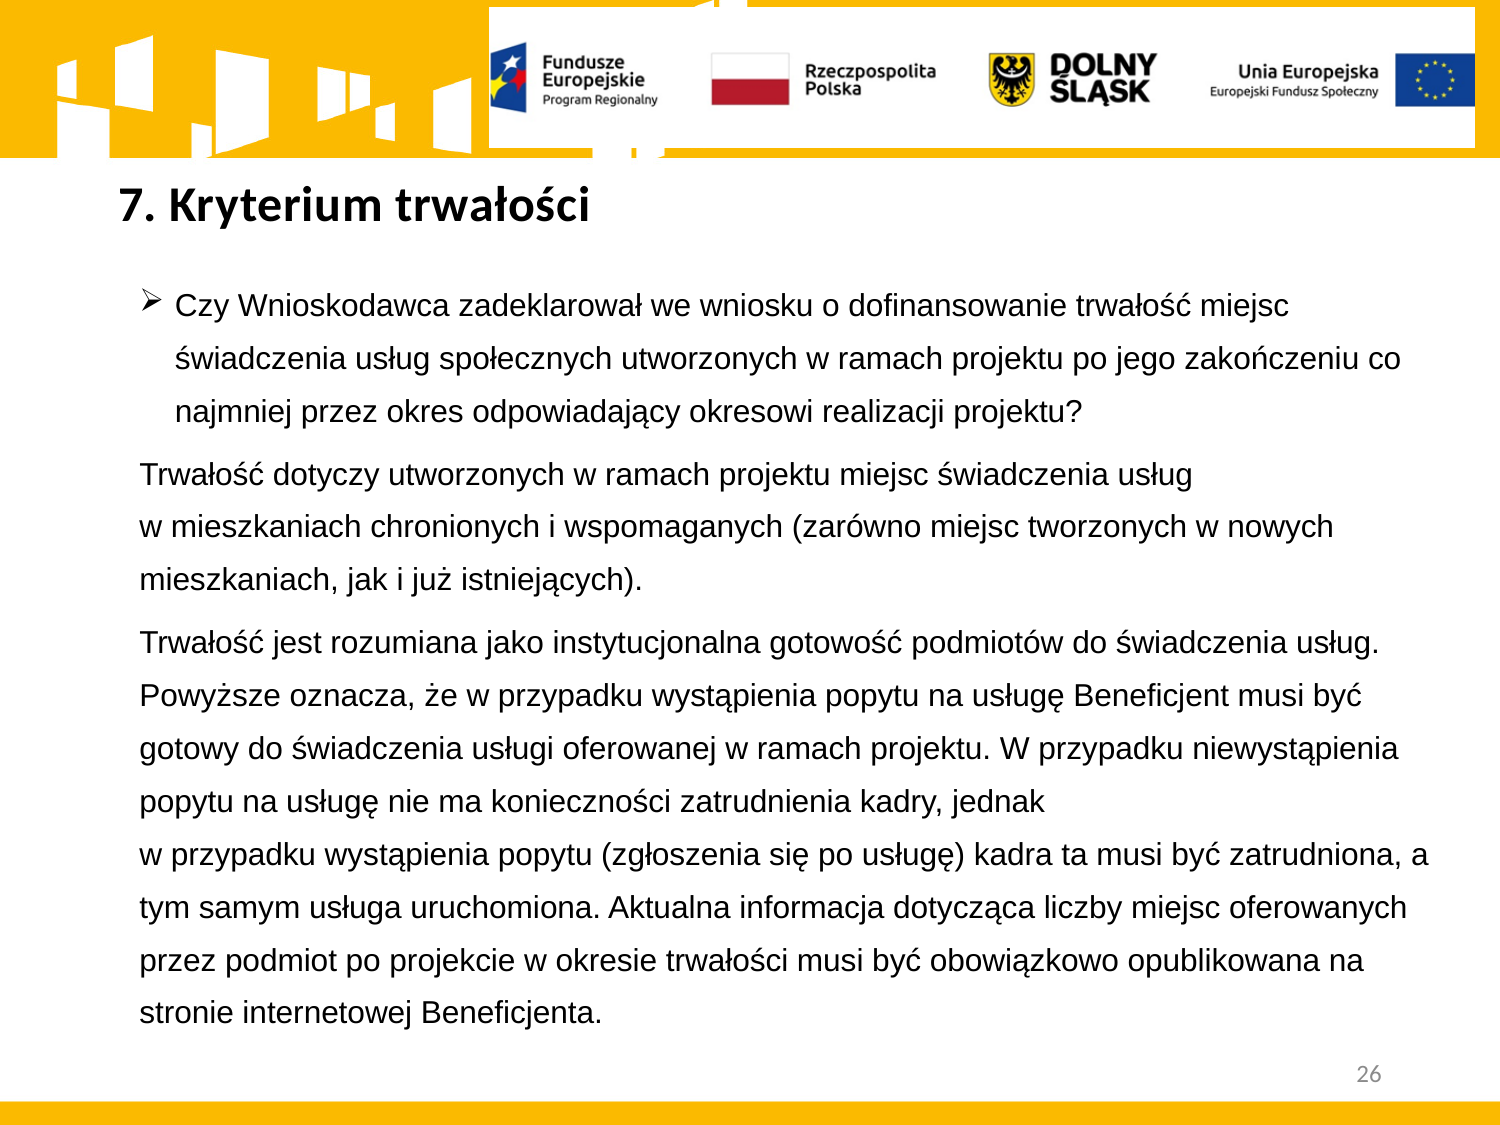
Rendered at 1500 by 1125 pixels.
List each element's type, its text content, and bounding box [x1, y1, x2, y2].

title 7. Kryterium trwałości [102, 156, 1398, 255]
picture [0, 0, 1500, 1125]
slide_number 26 [1059, 1045, 1397, 1103]
list Czy Wnioskodawca zadeklarował we wniosku o dofinansowanie trwałość miejsc świadczenia usług społecznych utworzonych w ramach projektu po jego zakończeniu co najmniej przez okres odpowiadający okresowi realizacji projektu? Trwałość dotyczy utworzonych w ramach projektu miejsc świadczenia usług w mieszkaniach chronionych i wspomaganych (zarówno miejsc tworzonych w nowych mieszkaniach, jak i już istniejących). Trwałość jest rozumiana jako instytucjonalna gotowość podmiotów do świadczenia usług. Powyższe oznacza, że w przypadku wystąpienia popytu na usługę Beneficjent musi być gotowy do świadczenia usługi oferowanej w ramach projektu. W przypadku niewystąpienia popytu na usługę nie ma konieczności zatrudnienia kadry, jednak w przypadku wystąpienia popytu (zgłoszenia się po usługę) kadra ta musi być zatrudniona, a tym samym usługa uruchomiona. Aktualna informacja dotycząca liczby miejsc oferowanych przez podmiot po projekcie w okresie trwałości musi być obowiązkowo opublikowana na stronie internetowej Beneficjenta. [52, 261, 1459, 1045]
